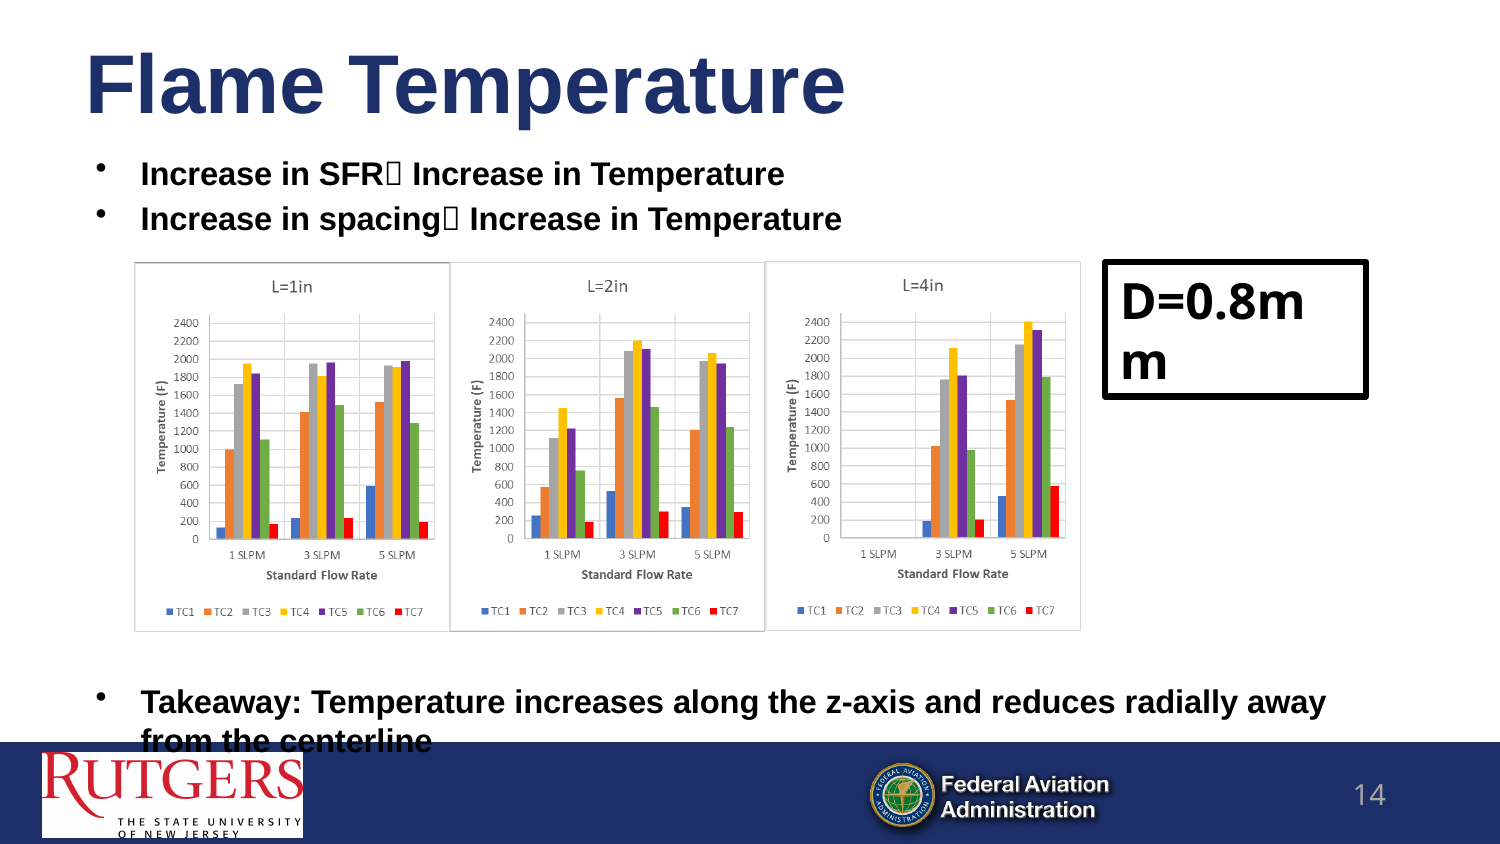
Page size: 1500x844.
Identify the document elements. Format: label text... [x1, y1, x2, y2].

text_box D=0.8mm [1105, 261, 1366, 397]
picture [859, 769, 1120, 844]
picture [133, 261, 1081, 632]
slide_number 14 [1121, 768, 1402, 826]
picture [42, 752, 303, 838]
title Flame Temperature [70, 42, 1461, 118]
list Increase in SFR Increase in Temperature Increase in spacing Increase in Temperature Takeaway: Temperature increases along the z-axis and reduces radially away from the centerline [80, 144, 1402, 769]
